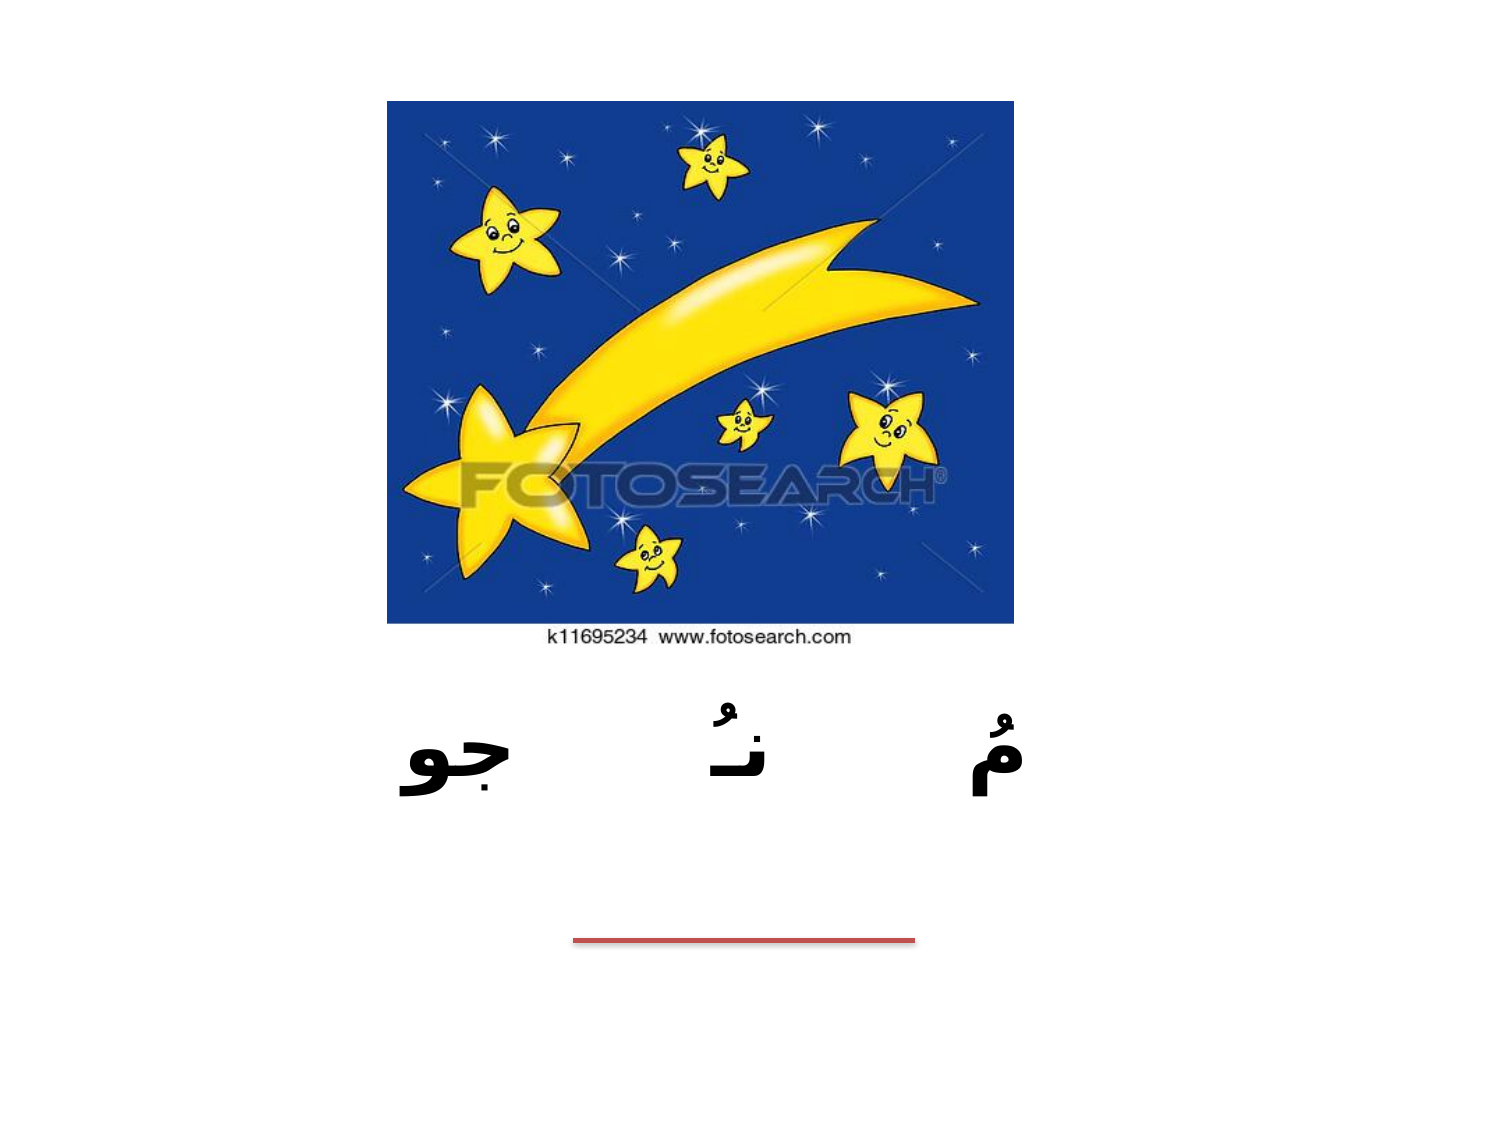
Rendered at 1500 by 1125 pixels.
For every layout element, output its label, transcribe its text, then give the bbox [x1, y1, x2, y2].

picture [386, 101, 1014, 651]
text_box مُ نـُ جو [346, 667, 1086, 920]
